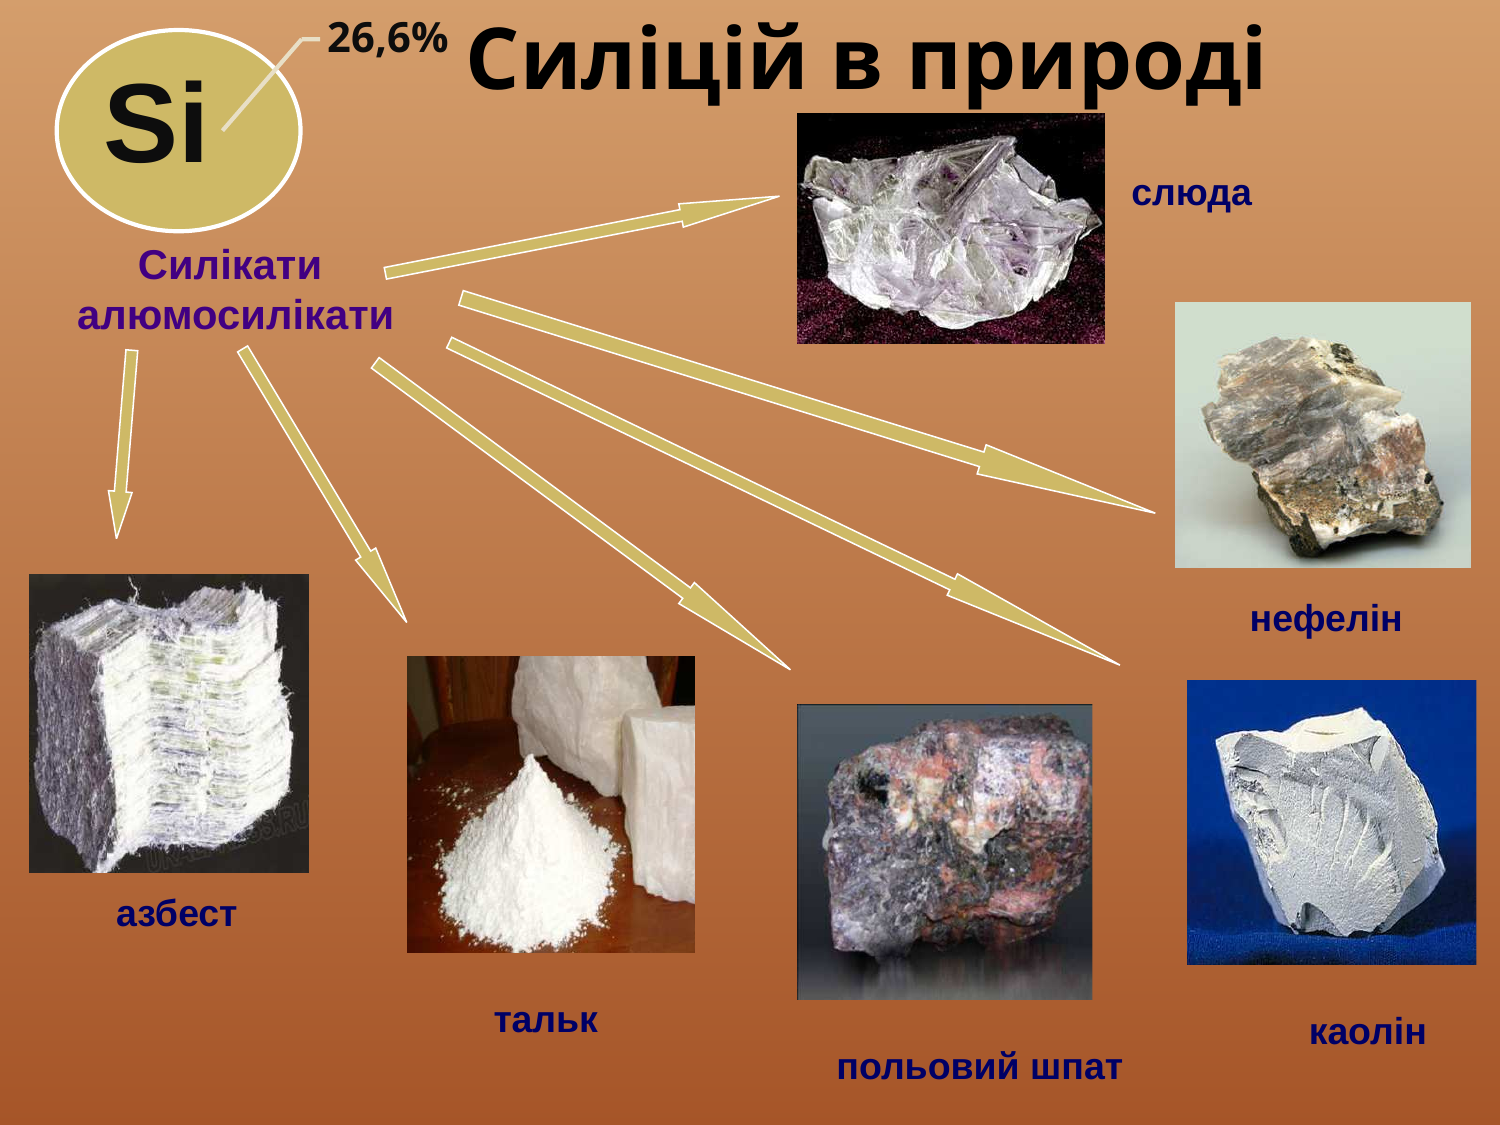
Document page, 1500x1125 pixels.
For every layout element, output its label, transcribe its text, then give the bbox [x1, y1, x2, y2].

text_box [237, 345, 407, 623]
text_box [446, 337, 1120, 666]
picture [29, 573, 309, 873]
picture [796, 703, 1093, 1000]
text_box азбест [101, 915, 253, 942]
text_box [458, 290, 1156, 514]
picture [407, 656, 695, 953]
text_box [56, 22, 494, 218]
picture [796, 113, 1105, 345]
text_box польовий шпат [821, 1034, 1139, 1095]
picture [1186, 680, 1477, 965]
text_box [384, 261, 480, 280]
title Силіцій в природі [428, 0, 1500, 149]
text_box [108, 349, 138, 539]
text_box [371, 357, 791, 670]
text_box нефелін [1234, 611, 1418, 646]
picture [1174, 302, 1471, 568]
text_box Силікати алюмосилікати [62, 230, 410, 346]
text_box каолін [1294, 1007, 1443, 1060]
text_box тальк [478, 996, 613, 1048]
text_box слюда [1148, 160, 1267, 221]
text_box [527, 196, 780, 252]
